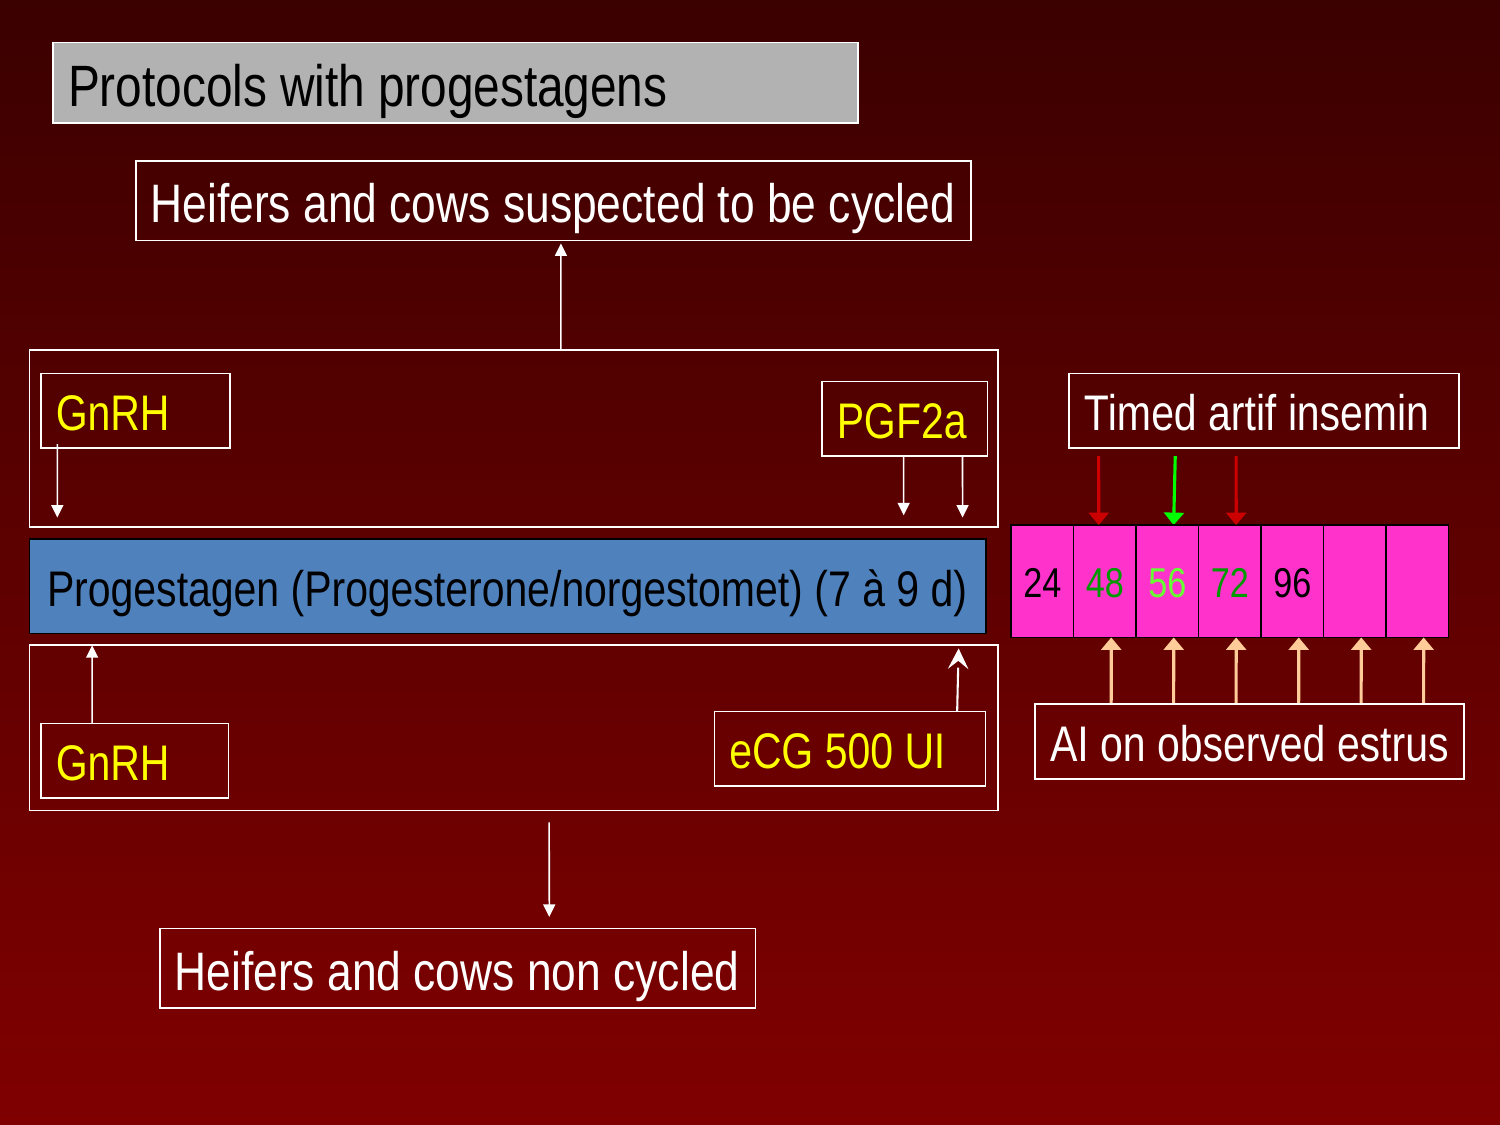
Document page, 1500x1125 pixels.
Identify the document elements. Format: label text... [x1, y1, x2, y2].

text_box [1010, 524, 1449, 638]
text_box Progestagen (Progesterone/norgestomet) (7 à 9 d) [29, 538, 987, 634]
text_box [1098, 455, 1237, 526]
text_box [29, 644, 999, 1011]
text_box AI on observed estrus [1035, 704, 1464, 779]
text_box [29, 160, 999, 528]
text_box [1110, 637, 1424, 705]
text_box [821, 381, 988, 518]
title Protocols with progestagens [52, 42, 859, 124]
text_box Timed artif insemin [1069, 373, 1459, 449]
